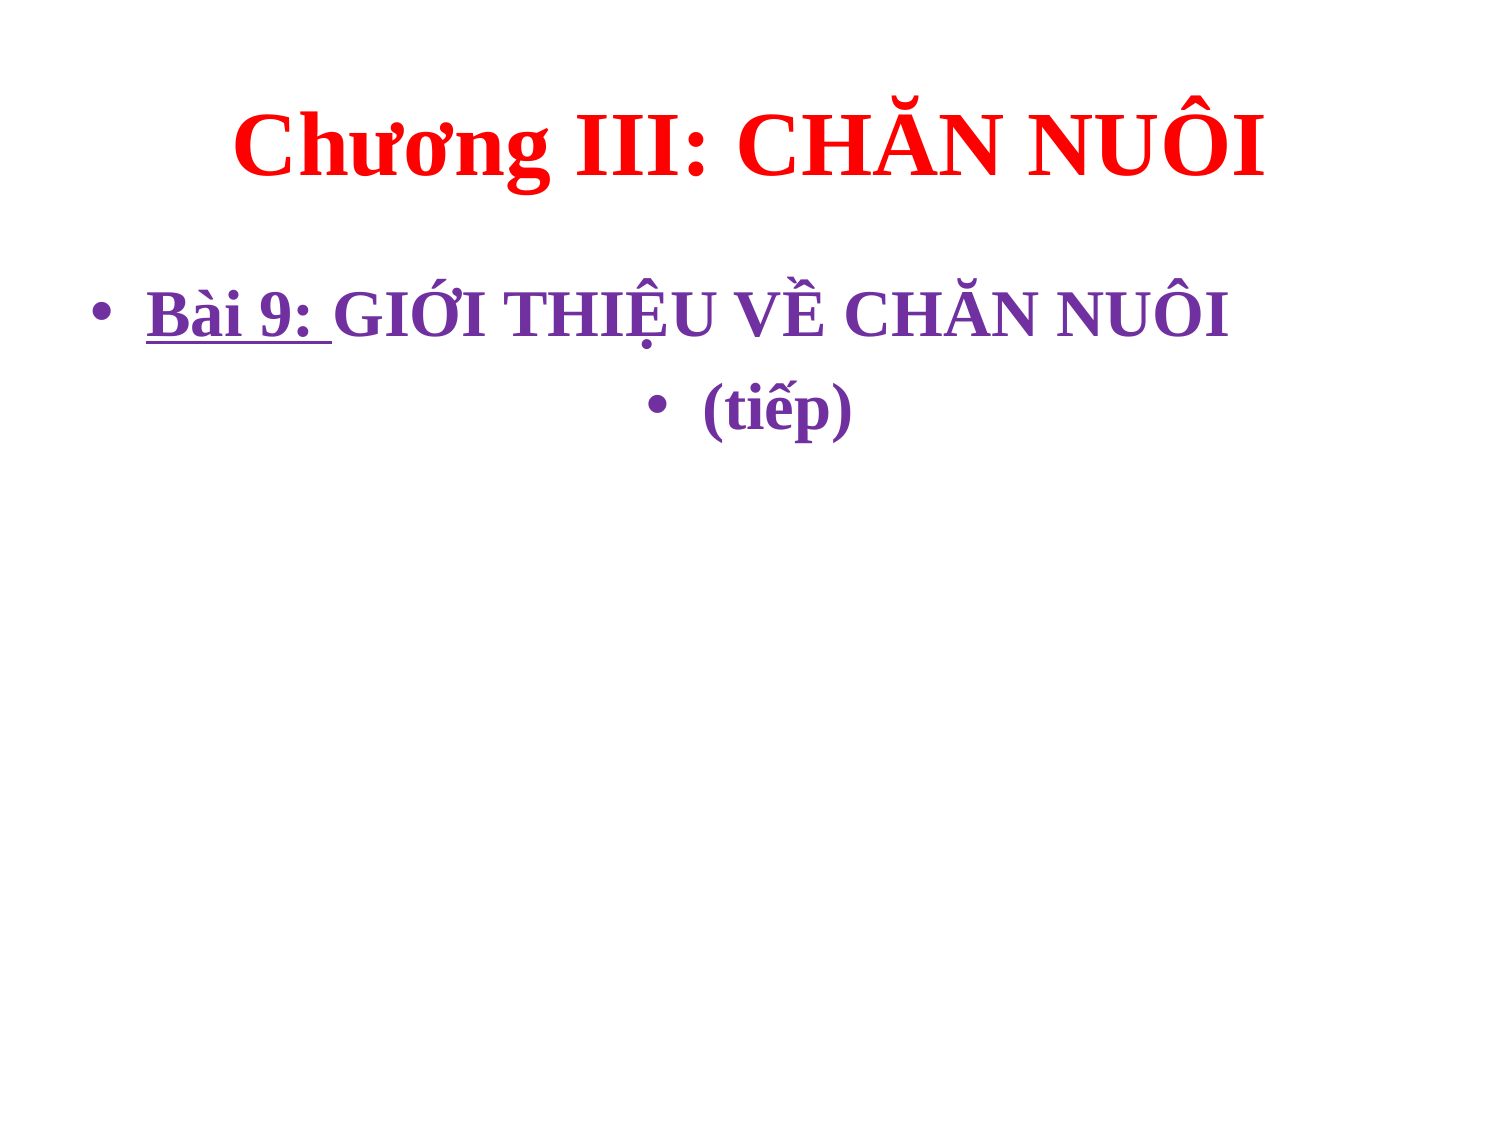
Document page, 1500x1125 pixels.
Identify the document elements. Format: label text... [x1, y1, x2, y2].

list Bài 9: GIỚI THIỆU VỀ CHĂN NUÔI (tiếp) [75, 262, 1425, 1005]
title Chương III: CHĂN NUÔI [75, 45, 1425, 233]
